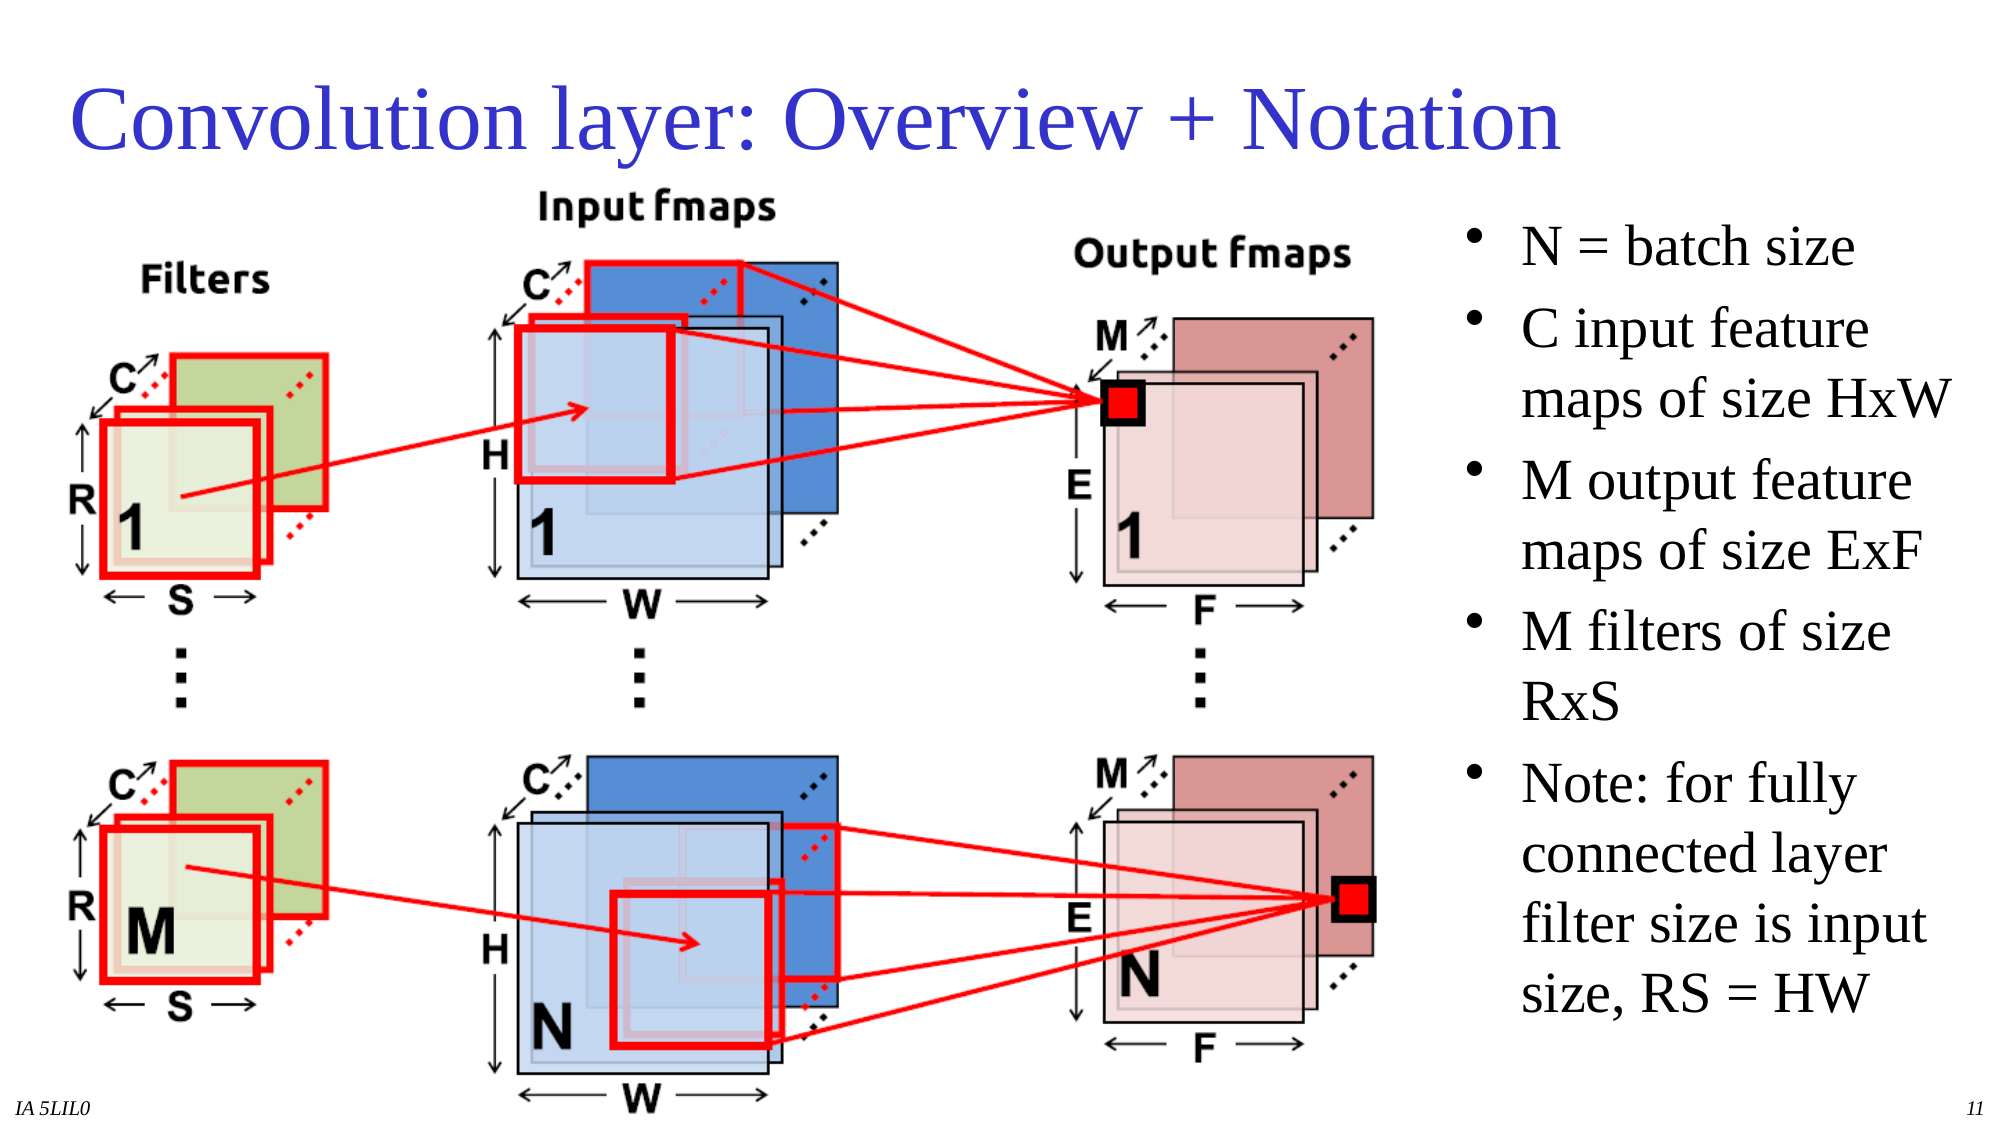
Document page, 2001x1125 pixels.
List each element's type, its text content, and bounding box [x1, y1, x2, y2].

picture [62, 175, 1399, 1125]
slide_number 11 [1583, 1087, 2000, 1125]
slide_number IA 5LIL0 [0, 1087, 57, 1125]
list N = batch size C input feature maps of size HxW M output feature maps of size ExF M filters of size RxS Note: for fully connected layer filter size is input size, RS = HW [1449, 199, 1988, 1063]
title Convolution layer: Overview + Notation [53, 37, 1926, 188]
